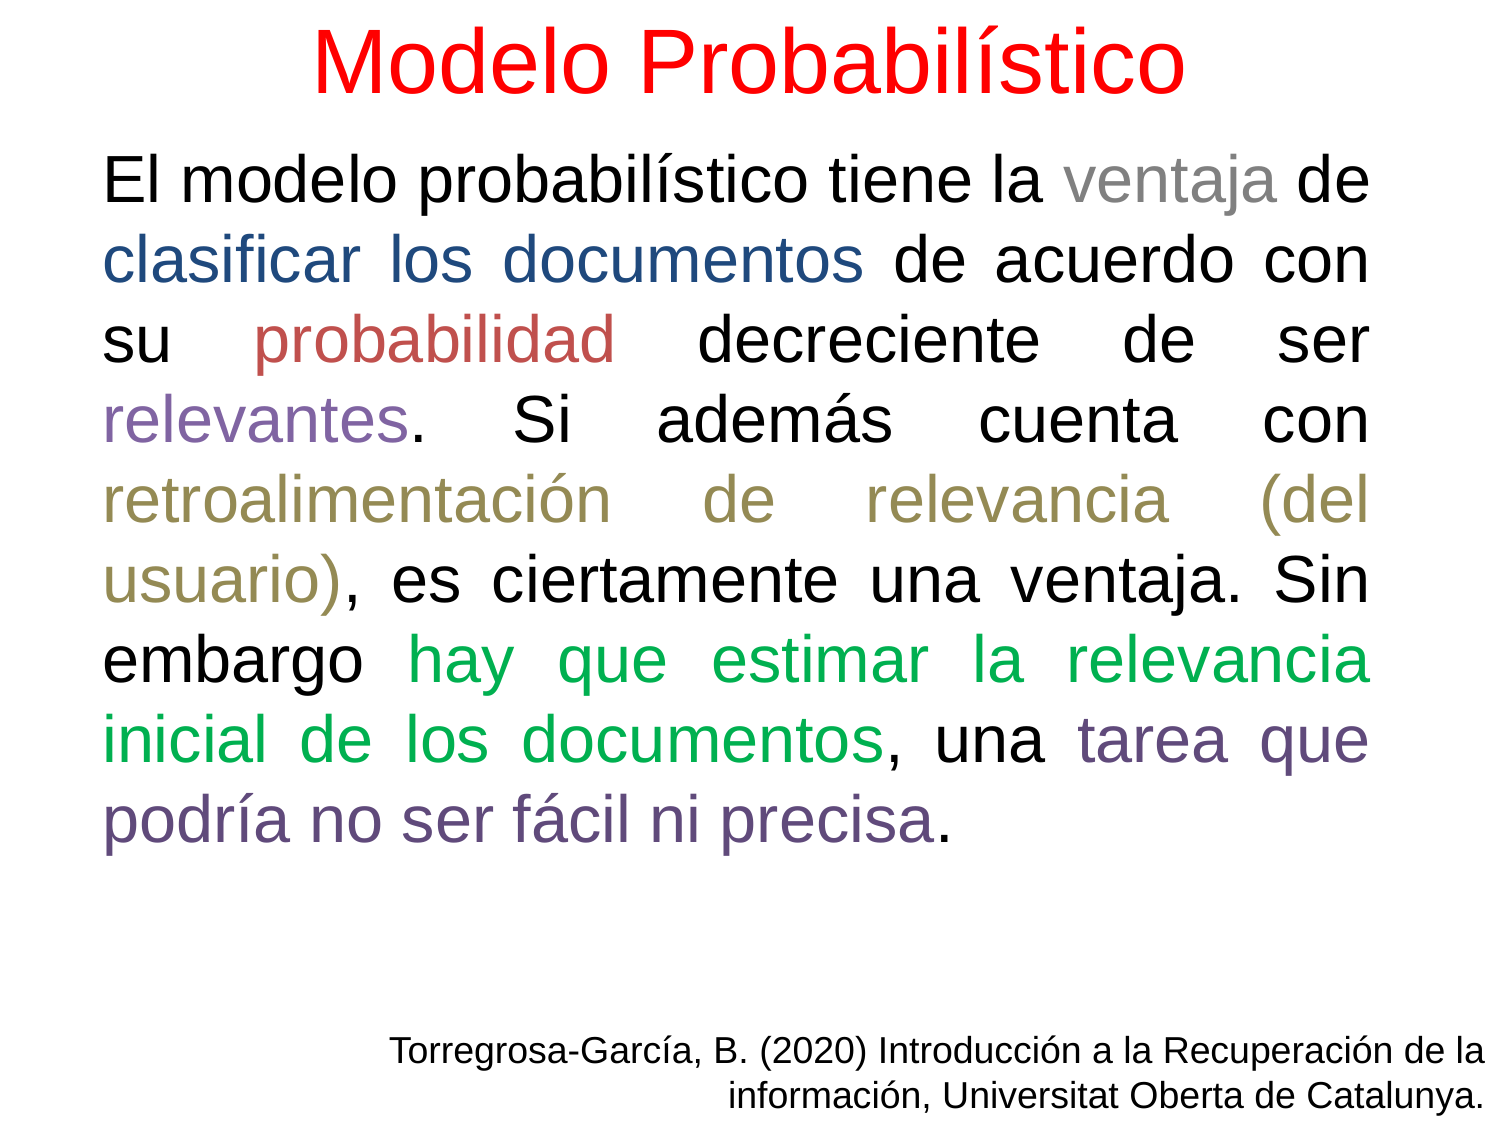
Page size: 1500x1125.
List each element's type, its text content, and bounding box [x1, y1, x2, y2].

text_box Torregrosa-García, B. (2020) Introducción a la Recuperación de la información, Universitat Oberta de Catalunya. [201, 1018, 1500, 1124]
title Modelo Probabilístico [0, 0, 1500, 129]
text_box El modelo probabilístico tiene la ventaja de clasificar los documentos de acuerdo con su probabilidad decreciente de ser relevantes. Si además cuenta con retroalimentación de relevancia (del usuario), es ciertamente una ventaja. Sin embargo hay que estimar la relevancia inicial de los documentos, una tarea que podría no ser fácil ni precisa. [87, 128, 1386, 863]
